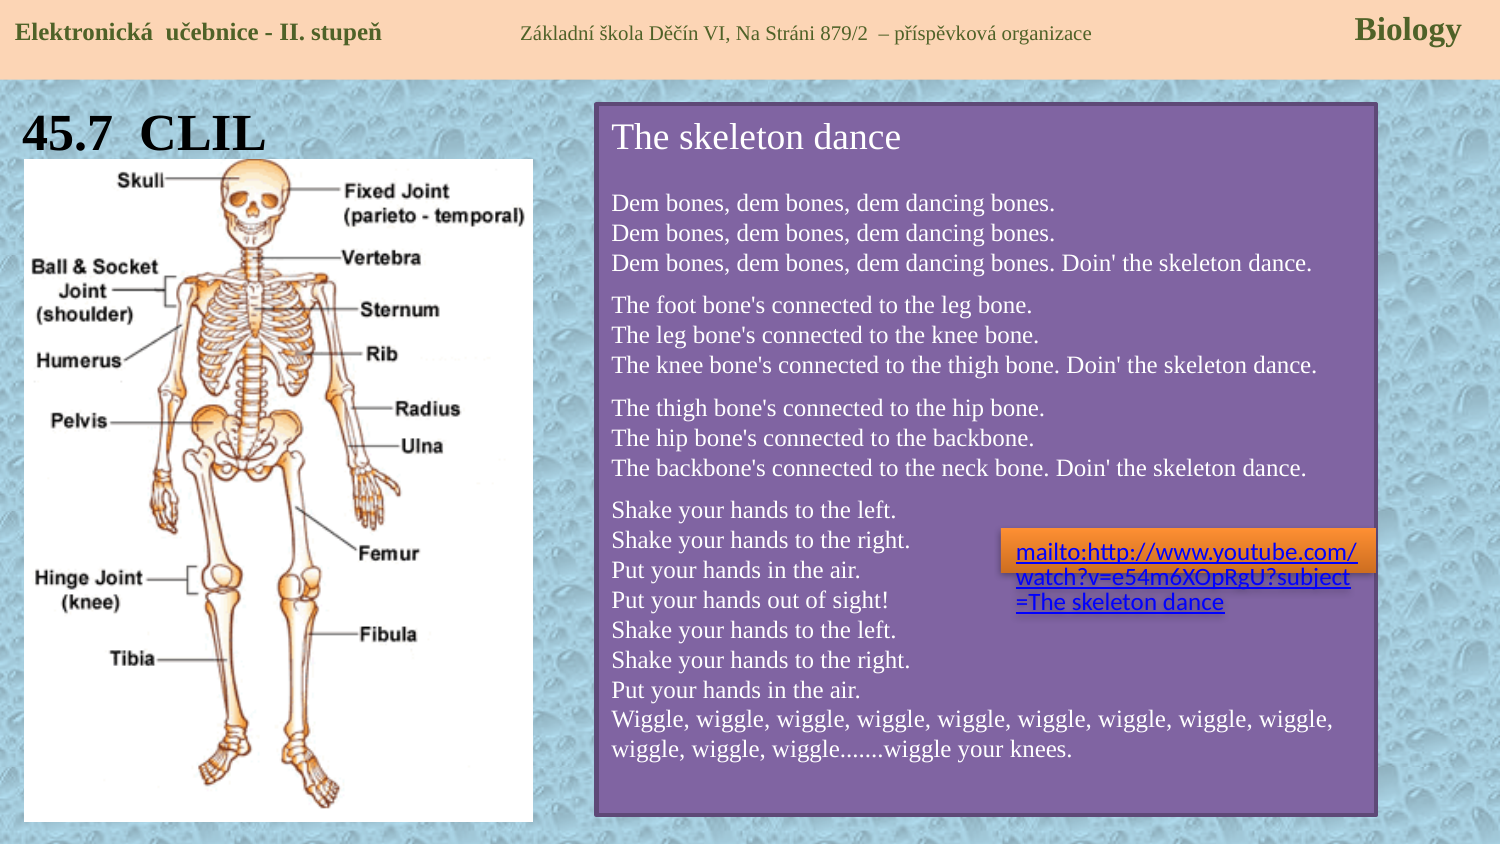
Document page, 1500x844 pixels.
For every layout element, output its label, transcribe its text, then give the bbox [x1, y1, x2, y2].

text_box Elektronická učebnice - II. stupeň Základní škola Děčín VI, Na Stráni 879/2 – příspěvková organizace Biology [0, 0, 1500, 80]
title 45.7 CLIL [7, 80, 302, 179]
picture [24, 159, 533, 822]
text_box mailto:http://www.youtube.com/watch?v=e54m6XOpRgU?subject=The skeleton dance [1000, 528, 1376, 573]
text_box The skeleton dance Dem bones, dem bones, dem dancing bones. Dem bones, dem bones, dem dancing bones. Dem bones, dem bones, dem dancing bones. Doin' the skeleton dance. The foot bone's connected to the leg bone. The leg bone's connected to the knee bone. The knee bone's connected to the thigh bone. Doin' the skeleton dance. The thigh bone's connected to the hip bone. The hip bone's connected to the backbone. The backbone's connected to the neck bone. Doin' the skeleton dance. Shake your hands to the left. Shake your hands to the right. Put your hands in the air. Put your hands out of sight! Shake your hands to the left. Shake your hands to the right. Put your hands in the air. Wiggle, wiggle, wiggle, wiggle, wiggle, wiggle, wiggle, wiggle, wiggle, wiggle, wiggle, wiggle.......wiggle your knees. [594, 102, 1378, 817]
